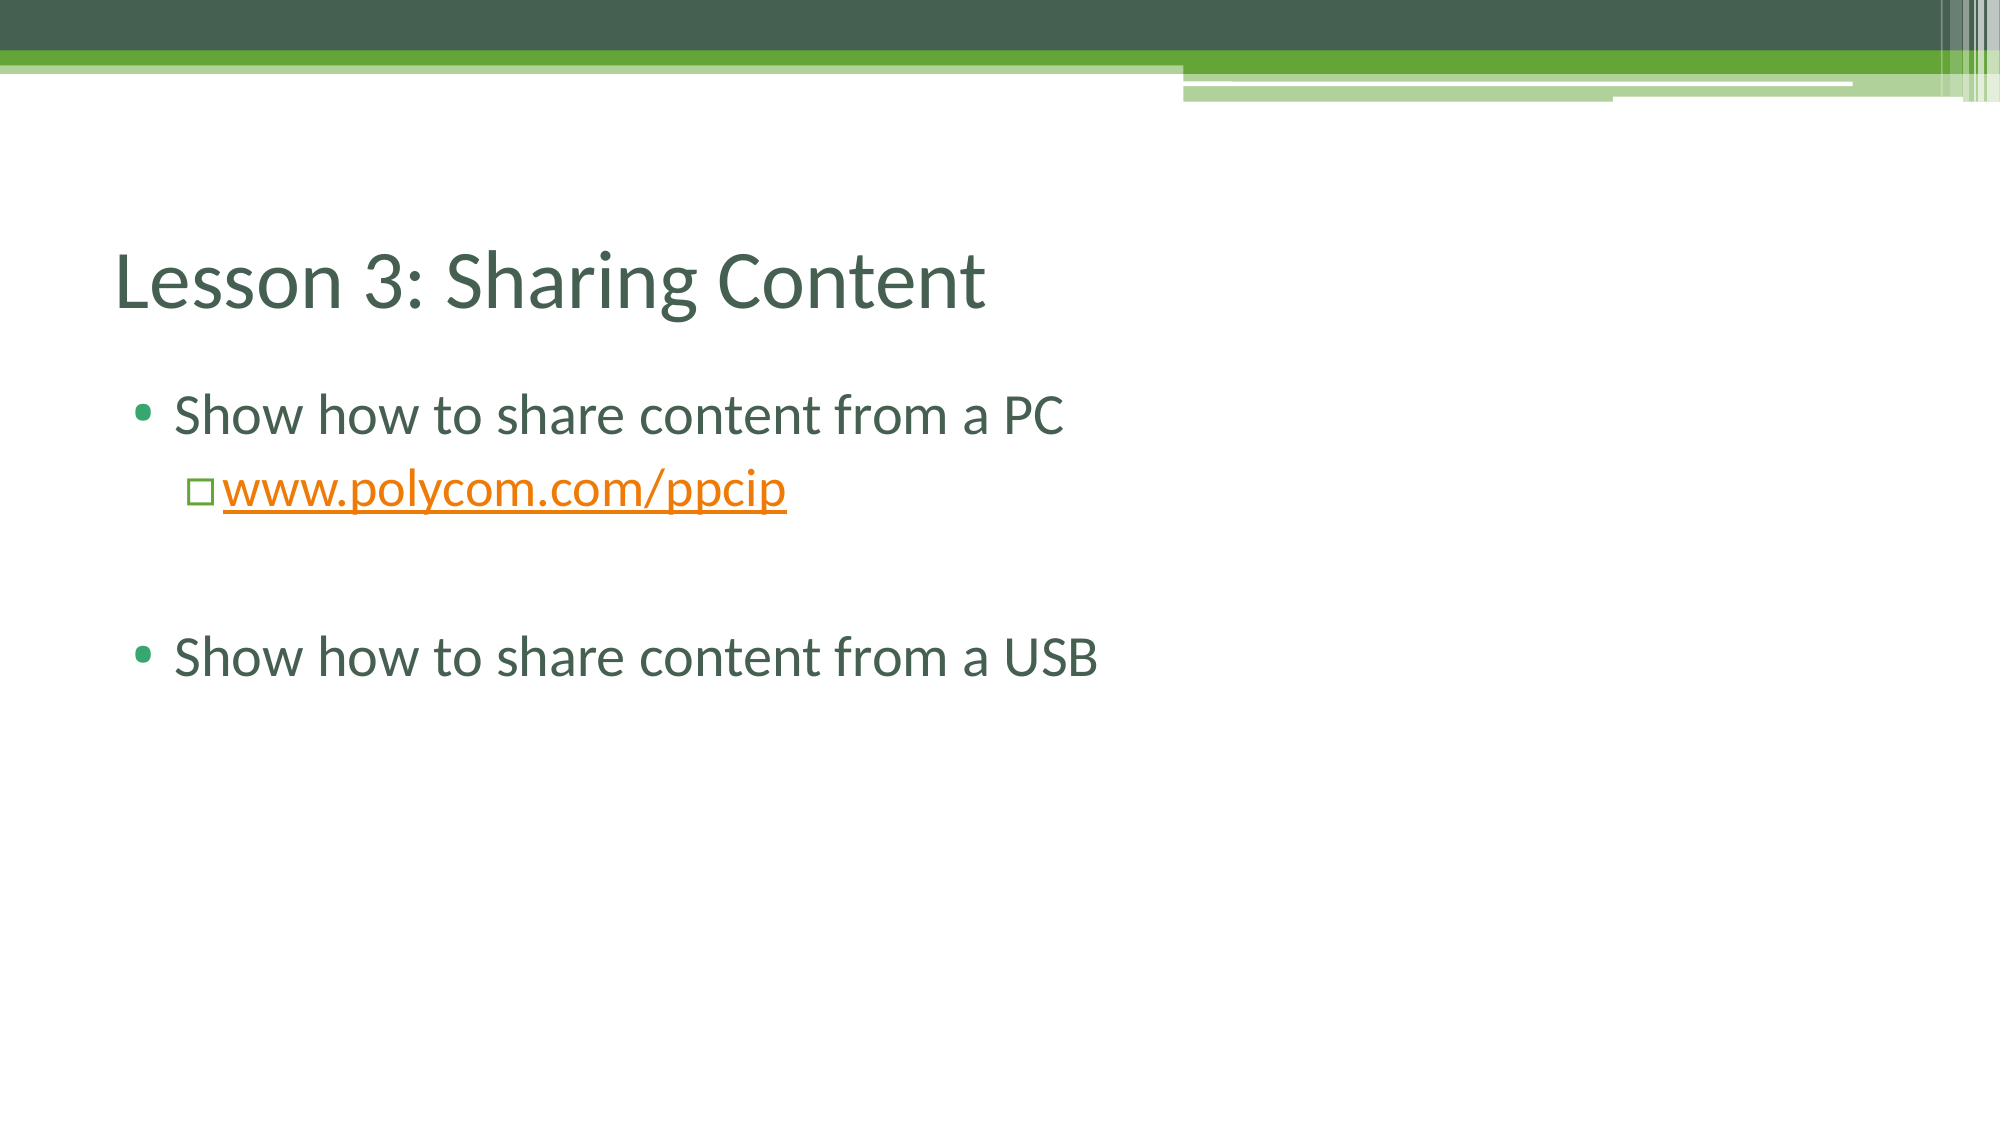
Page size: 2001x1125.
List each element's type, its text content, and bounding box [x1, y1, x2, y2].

title Lesson 3: Sharing Content [99, 187, 1900, 363]
list Show how to share content from a PC www.polycom.com/ppcip Show how to share content from a USB [99, 368, 1900, 1079]
